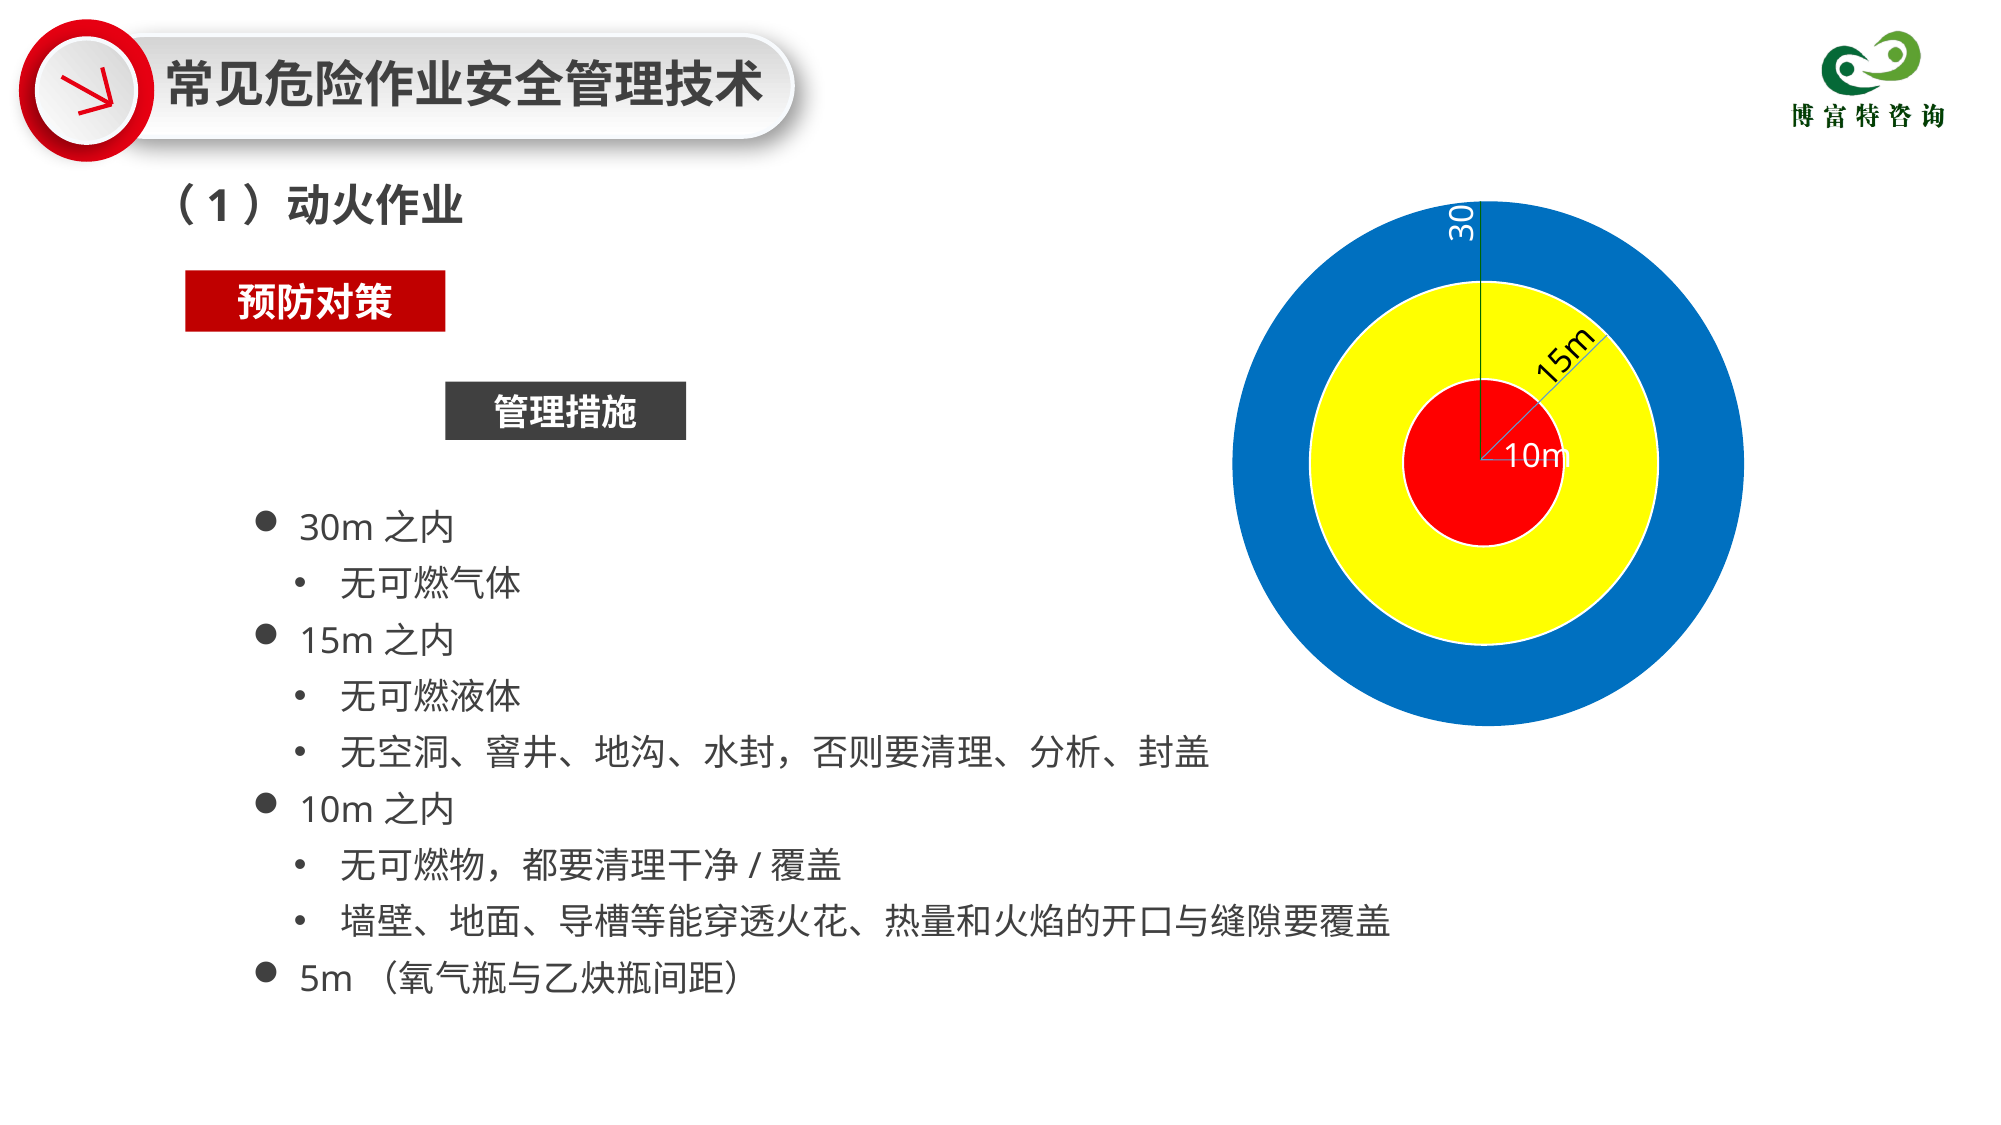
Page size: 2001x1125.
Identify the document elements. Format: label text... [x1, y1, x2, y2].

text_box 管理措施 [445, 381, 687, 440]
text_box （1）动火作业 [136, 170, 949, 239]
text_box 30m之内 无可燃气体 15m之内 无可燃液体 无空洞、窨井、地沟、水封，否则要清理、分析、封盖 10m之内 无可燃物，都要清理干净/覆盖 墙壁、地面、导槽等能穿透火花、热量和火焰的开口与缝隙要覆盖 5m（氧气瓶与乙炔瓶间距） [237, 483, 1446, 1006]
picture [1772, 30, 1969, 131]
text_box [1232, 149, 1745, 726]
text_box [18, 19, 793, 162]
text_box 预防对策 [185, 270, 446, 332]
